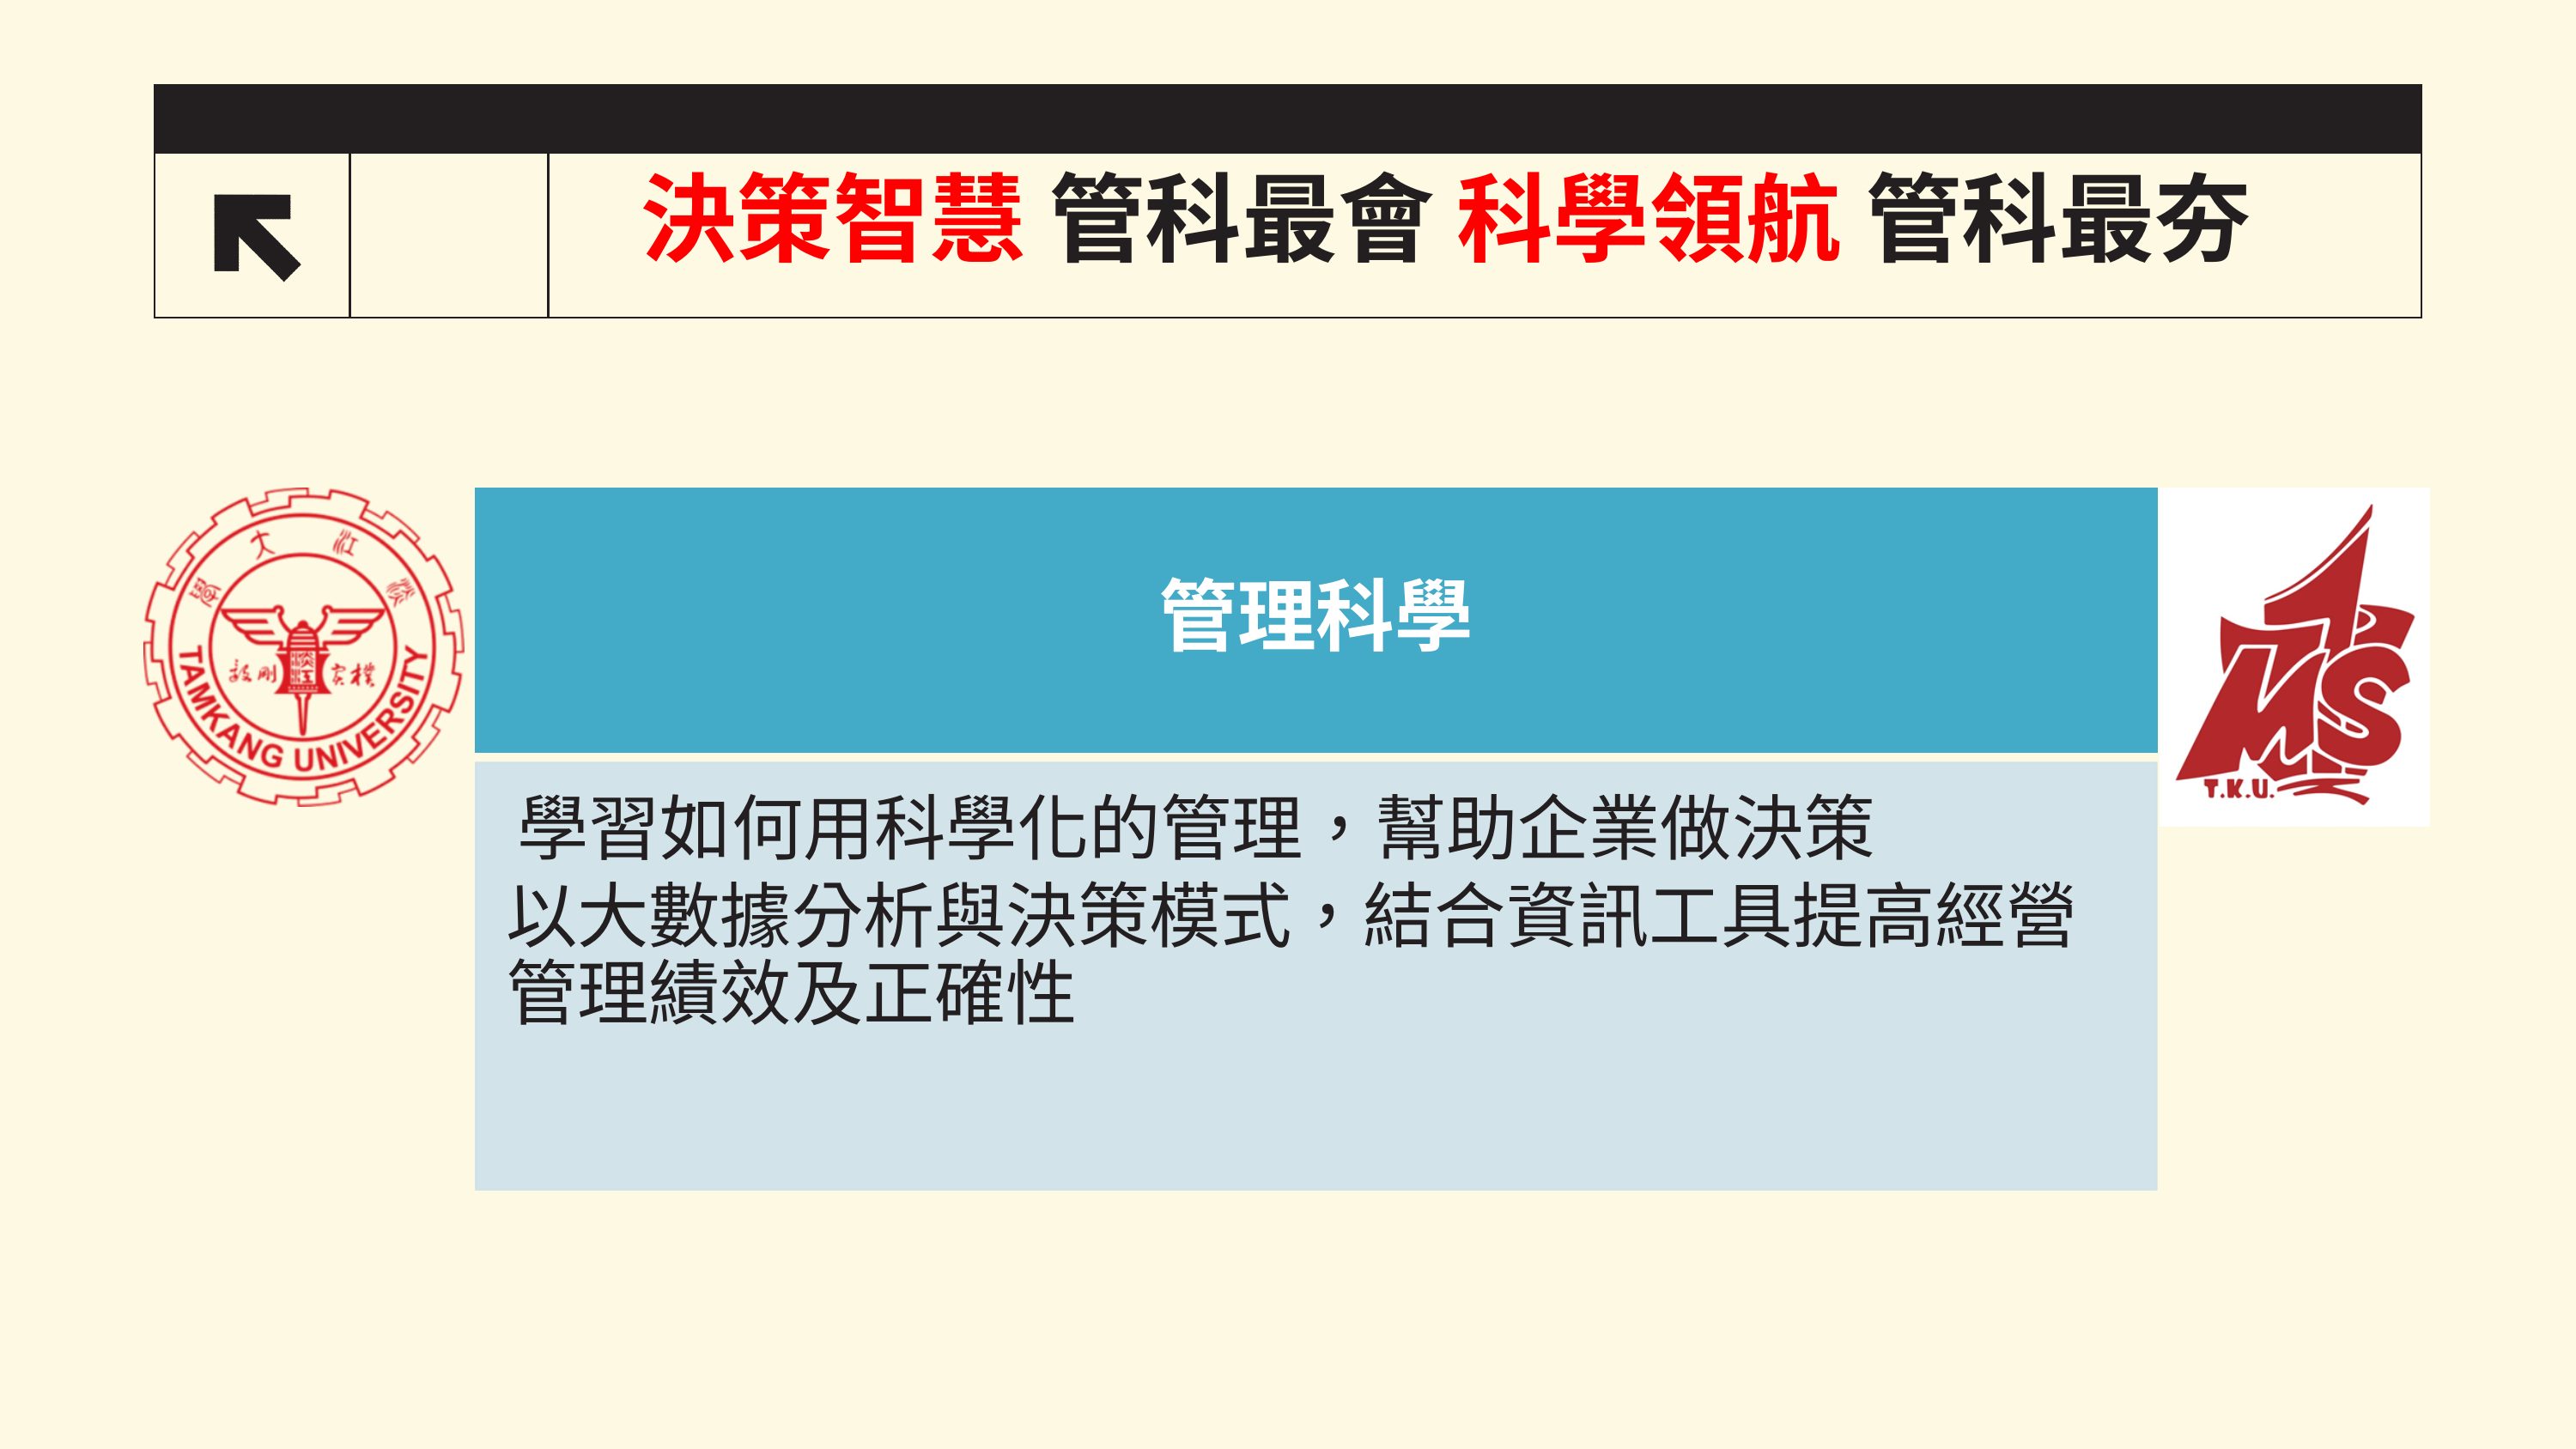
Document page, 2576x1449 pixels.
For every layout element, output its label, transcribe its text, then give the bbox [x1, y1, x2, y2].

picture [143, 488, 465, 807]
picture [2160, 488, 2430, 827]
picture [155, 135, 352, 332]
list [476, 488, 2157, 1410]
title 決策智慧 管科最會 科學領航 管科最夯 [627, 231, 2308, 331]
